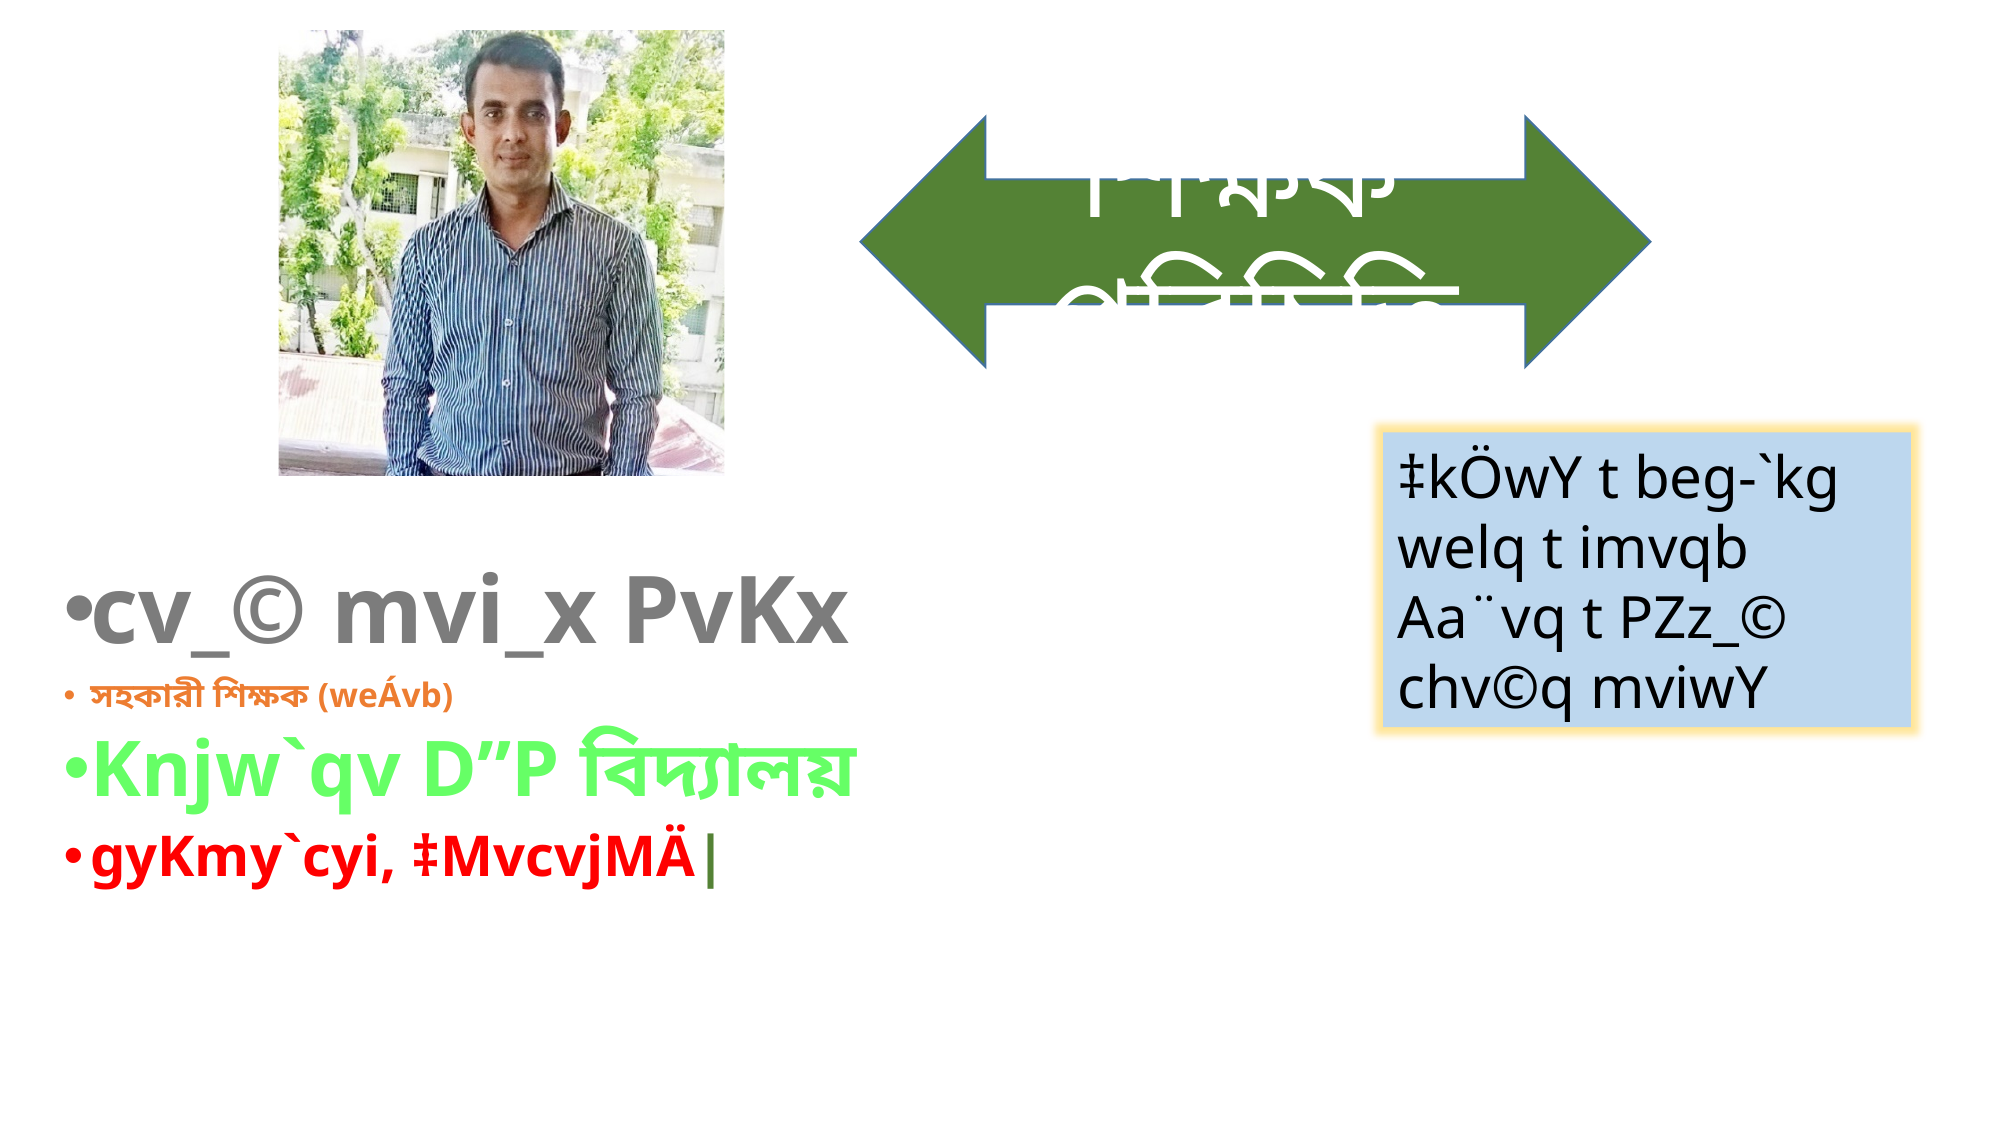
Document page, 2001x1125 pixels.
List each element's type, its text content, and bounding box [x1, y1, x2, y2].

text_box ‡kÖwY t beg-`kg welq t imvqb Aa¨vq t PZz_© chv©q mviwY [1383, 432, 1911, 728]
text_box cv_© mvi_x PvKx সহকারী শিক্ষক (weÁvb) Knjw`qv D”P বিদ্যালয় gyKmy`cyi, ‡MvcvjMÄ| [48, 555, 889, 1013]
picture [278, 30, 725, 476]
text_box শিক্ষক পরিচিতি [859, 114, 1652, 370]
